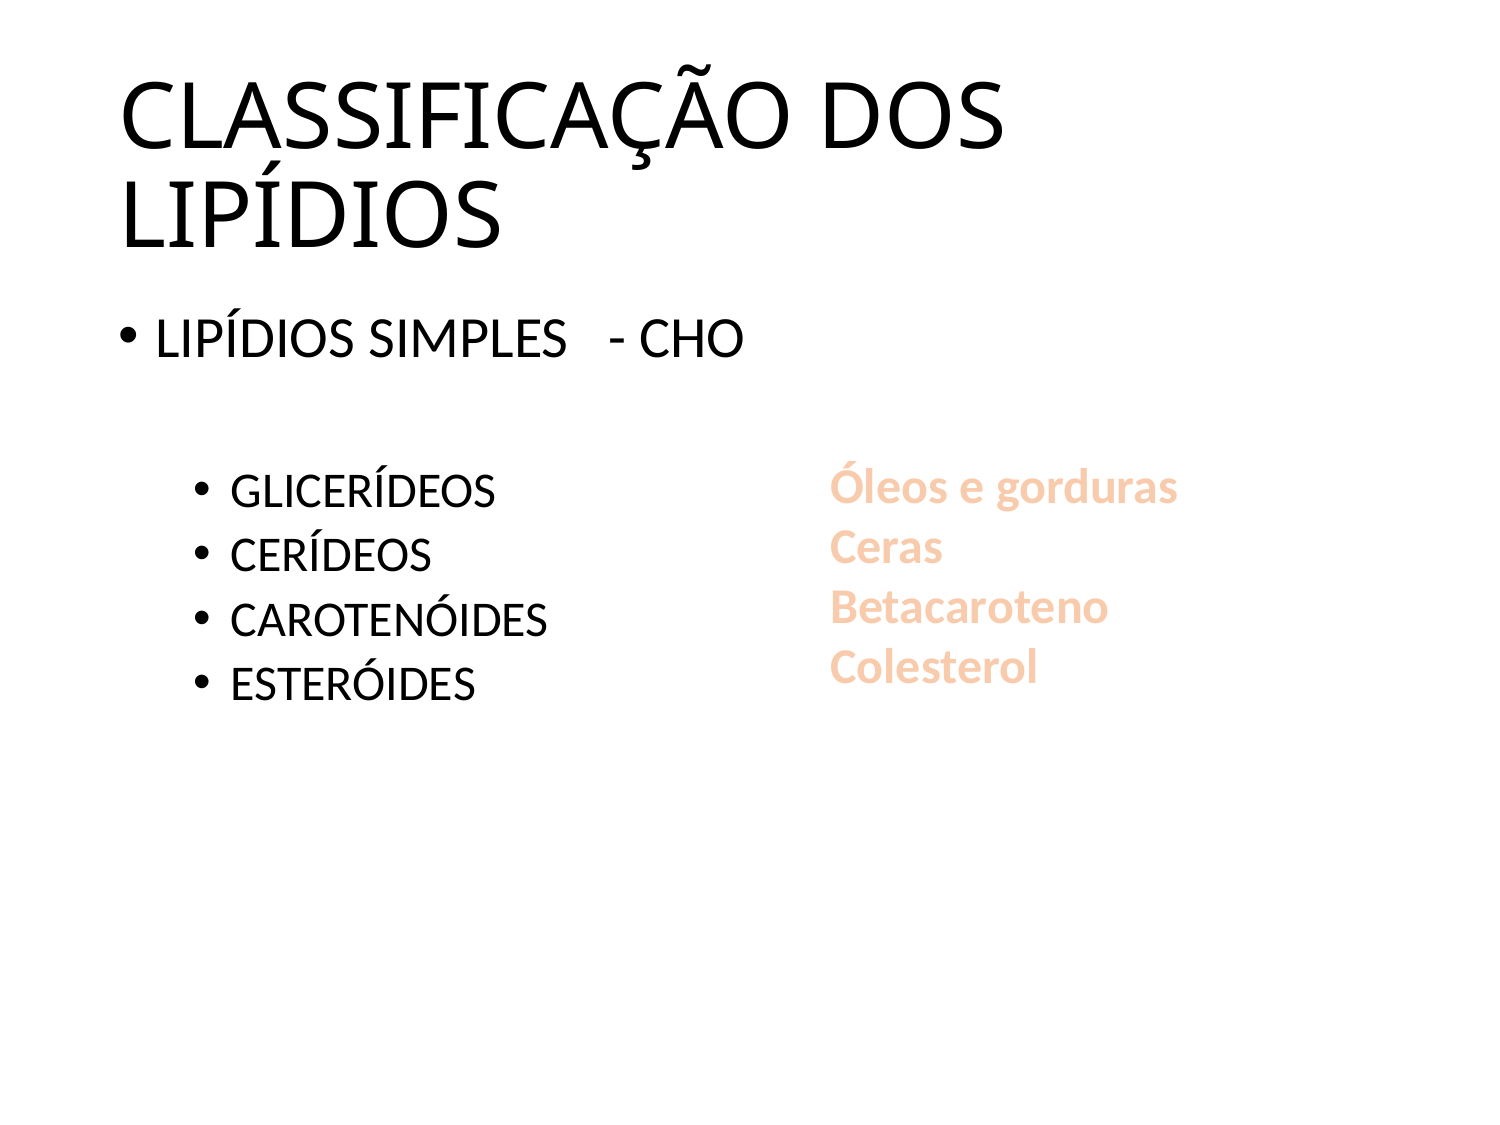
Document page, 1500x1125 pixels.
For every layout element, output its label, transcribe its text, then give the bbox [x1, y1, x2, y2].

text_box Óleos e gorduras Ceras Betacaroteno Colesterol [815, 445, 1433, 701]
list LIPÍDIOS SIMPLES - CHO GLICERÍDEOS CERÍDEOS CAROTENÓIDES ESTERÓIDES [103, 299, 769, 1014]
title CLASSIFICAÇÃO DOS LIPÍDIOS [103, 59, 1397, 278]
